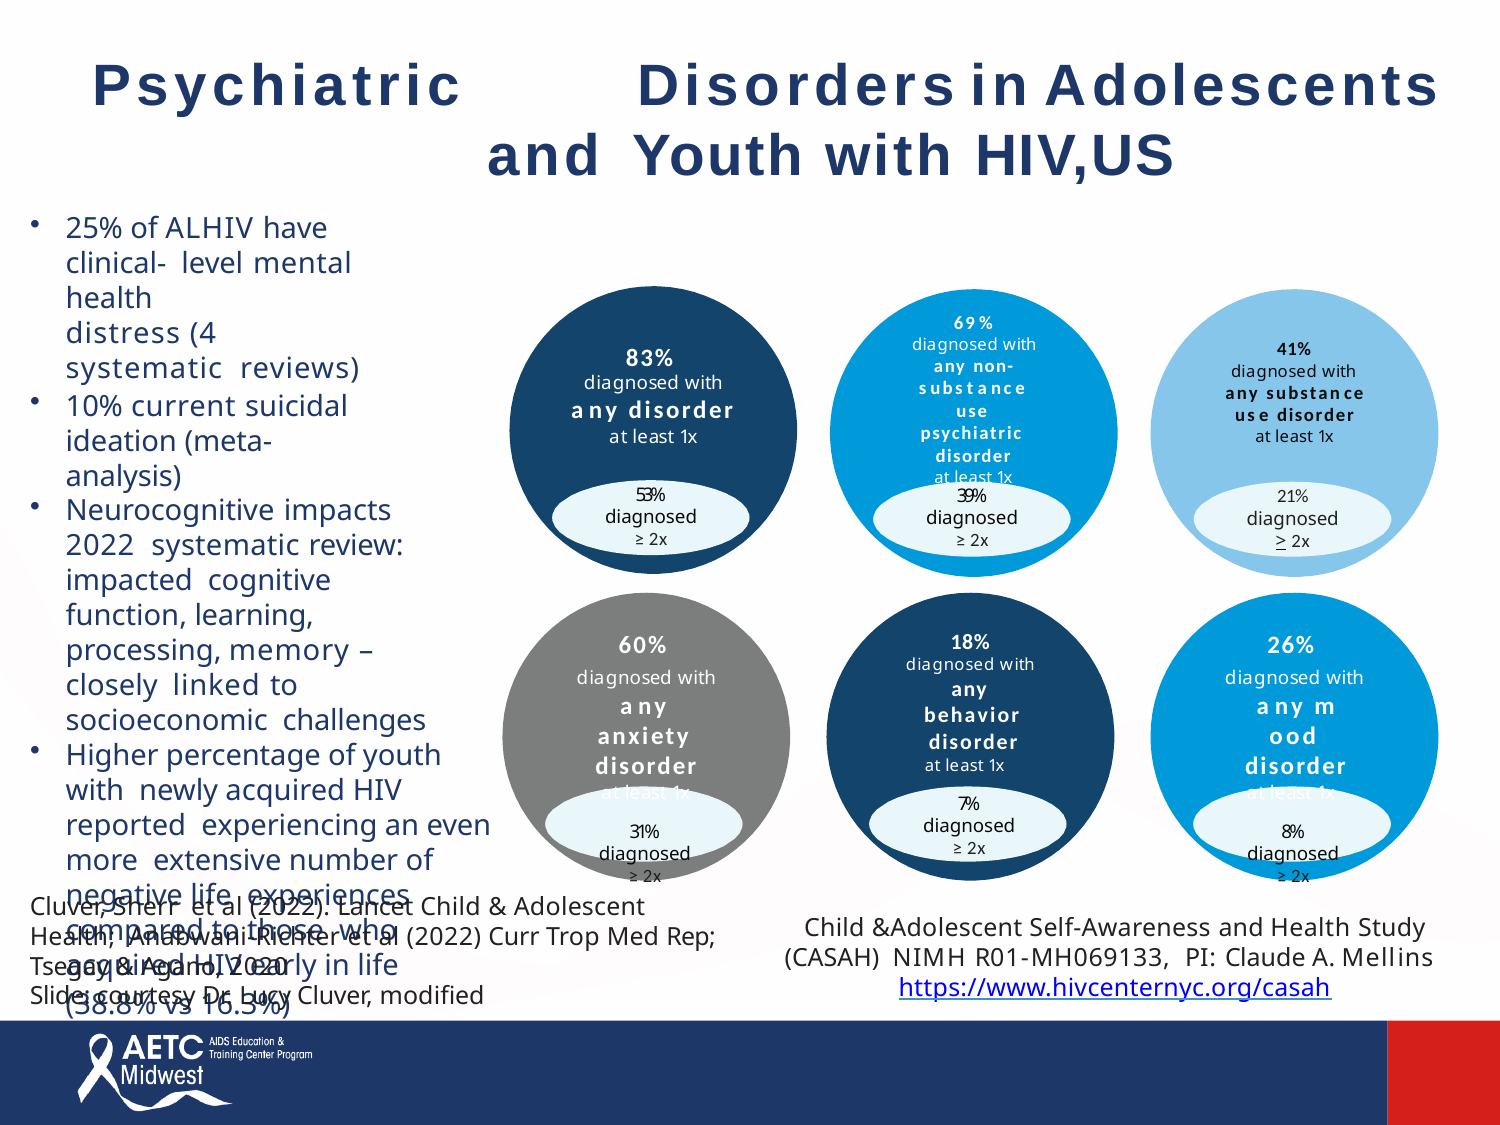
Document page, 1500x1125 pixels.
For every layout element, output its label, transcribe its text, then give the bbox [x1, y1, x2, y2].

text_box 25% of ALHIV have clinical- level mental health distress (4 systematic reviews) 10% current suicidal ideation (meta-analysis) Neurocognitive impacts 2022 systematic review: impacted cognitive function, learning, processing, memory – closely linked to socioeconomic challenges Higher percentage of youth with newly acquired HIV reported experiencing an even more extensive number of negative life experiences compared to those who acquired HIV early in life (38.8% vs 16.3%) [28, 207, 493, 888]
title Psychiatric Disorders in Adolescents and Youth with HIV,US [19, 45, 1481, 236]
picture [0, 0, 1500, 1020]
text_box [509, 285, 1439, 578]
picture [75, 1031, 313, 1113]
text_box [502, 592, 791, 881]
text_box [1150, 592, 1439, 881]
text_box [826, 592, 1115, 881]
text_box Cluver, Sherr et al (2022). Lancet Child & Adolescent Health; Anabwani-Richter et al (2022) Curr Trop Med Rep; Tsegay & Agano, 2020 Slide: courtesy Dr. Lucy Cluver, modified [27, 888, 724, 1010]
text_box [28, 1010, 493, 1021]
text_box Child &Adolescent Self-Awareness and Health Study (CASAH) NIMH R01-MH069133, PI: Claude A. Mellins https://www.hivcenternyc.org/casah [756, 909, 1473, 1006]
